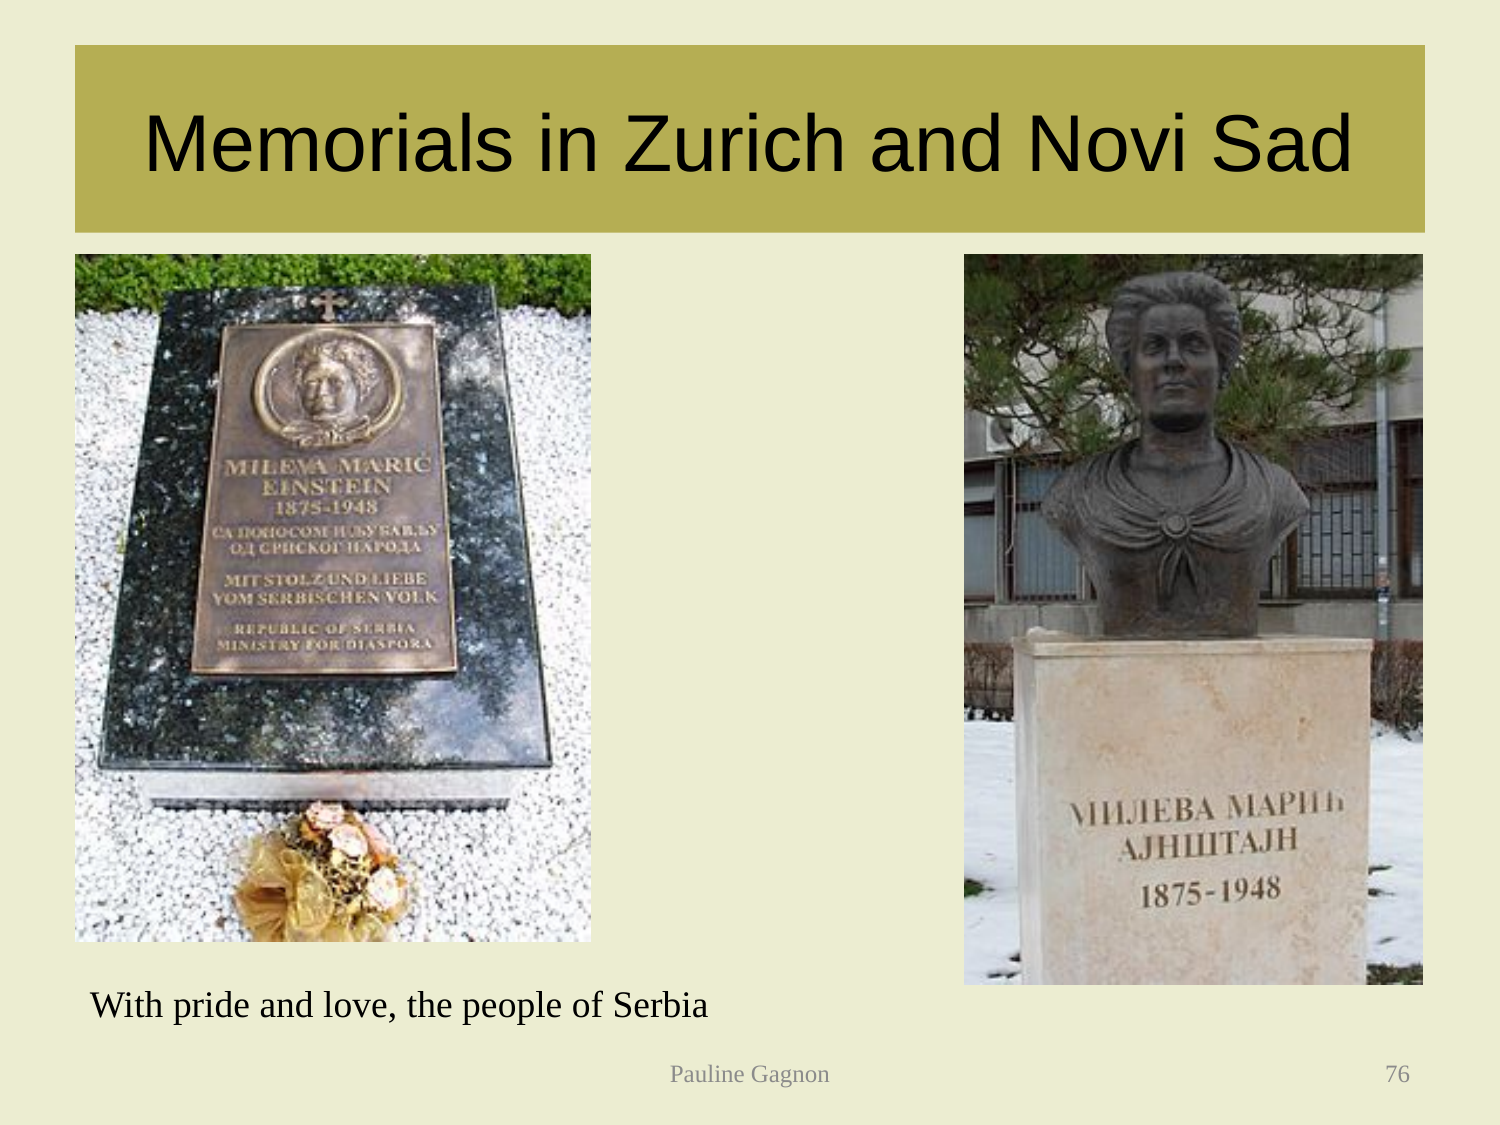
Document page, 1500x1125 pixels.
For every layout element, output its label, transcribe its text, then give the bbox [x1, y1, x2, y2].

footer Pauline Gagnon [512, 1042, 988, 1103]
title Memorials in Zurich and Novi Sad [75, 45, 1425, 233]
picture [964, 254, 1423, 986]
picture [74, 254, 592, 942]
text_box With pride and love, the people of Serbia [74, 972, 738, 1032]
slide_number 76 [1074, 1042, 1425, 1103]
